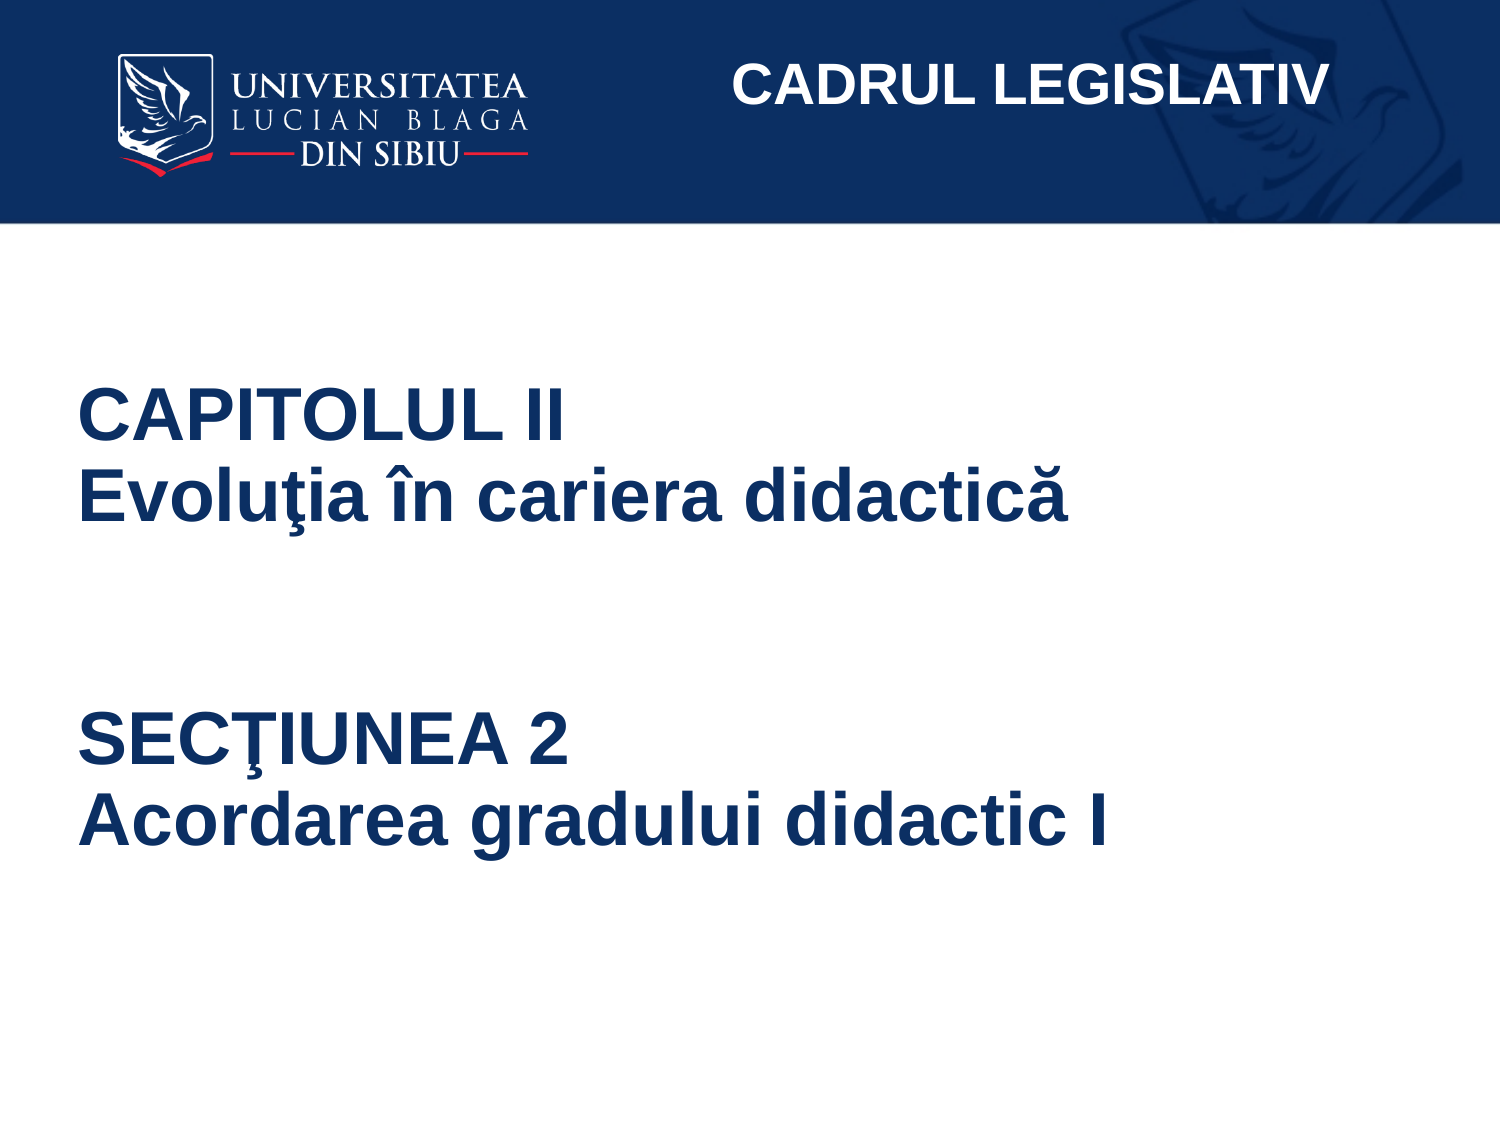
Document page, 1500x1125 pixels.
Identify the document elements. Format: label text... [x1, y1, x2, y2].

title CAPITOLUL II Evoluţia în cariera didactică SECŢIUNEA 2 Acordarea gradului didactic I [62, 237, 1413, 1000]
text_box CADRUL LEGISLATIV [716, 39, 1346, 124]
picture [0, 0, 1500, 1125]
